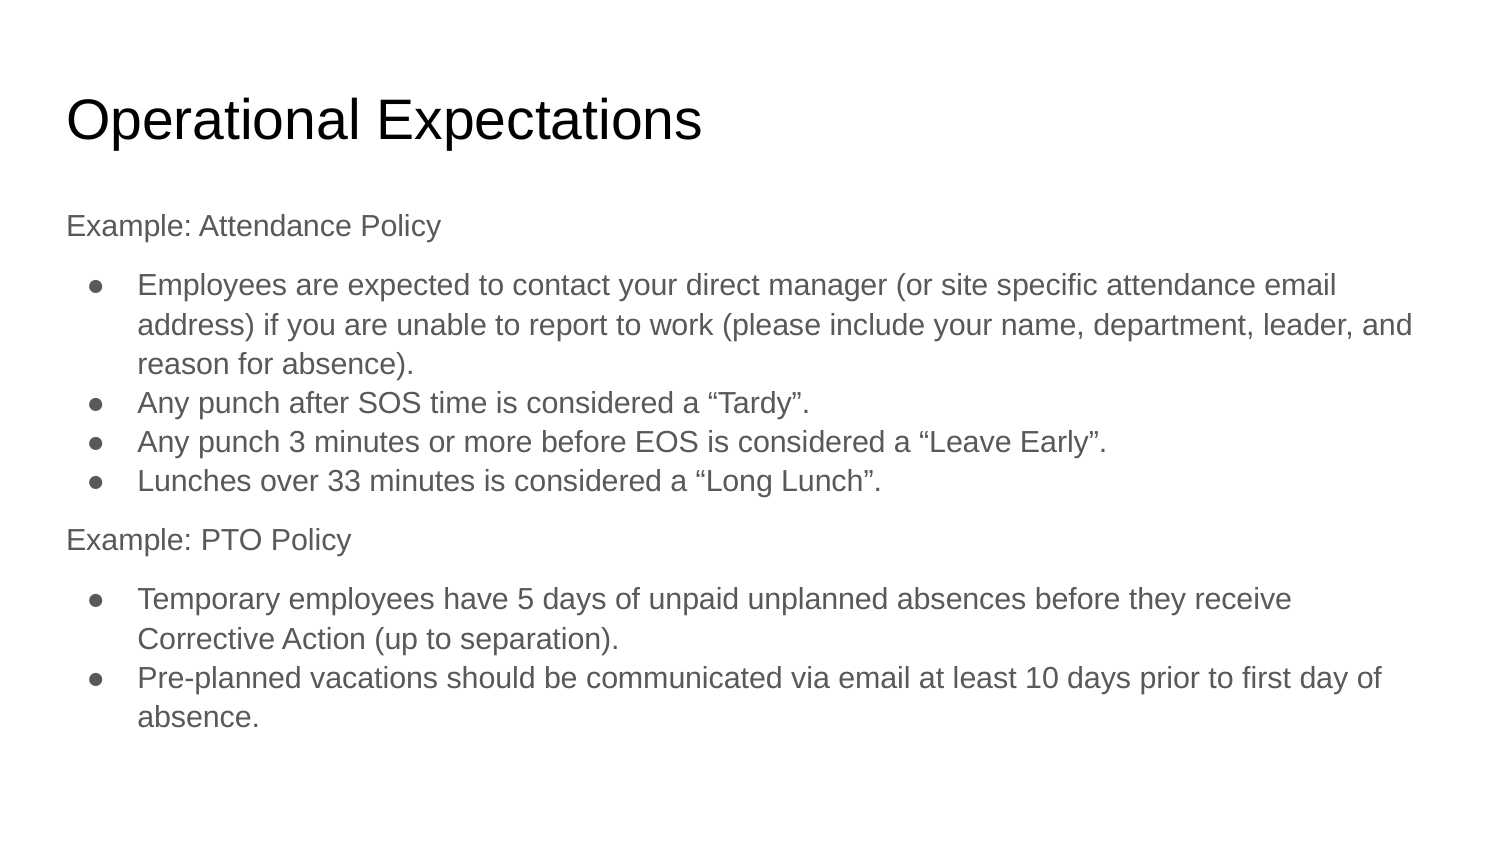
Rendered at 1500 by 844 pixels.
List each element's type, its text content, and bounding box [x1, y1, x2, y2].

list Example: Attendance Policy Employees are expected to contact your direct manager (or site specific attendance email address) if you are unable to report to work (please include your name, department, leader, and reason for absence). Any punch after SOS time is considered a “Tardy”. Any punch 3 minutes or more before EOS is considered a “Leave Early”. Lunches over 33 minutes is considered a “Long Lunch”. Example: PTO Policy Temporary employees have 5 days of unpaid unplanned absences before they receive Corrective Action (up to separation). Pre-planned vacations should be communicated via email at least 10 days prior to ﬁrst day of absence. [51, 189, 1449, 750]
title Operational Expectations [51, 72, 1449, 167]
